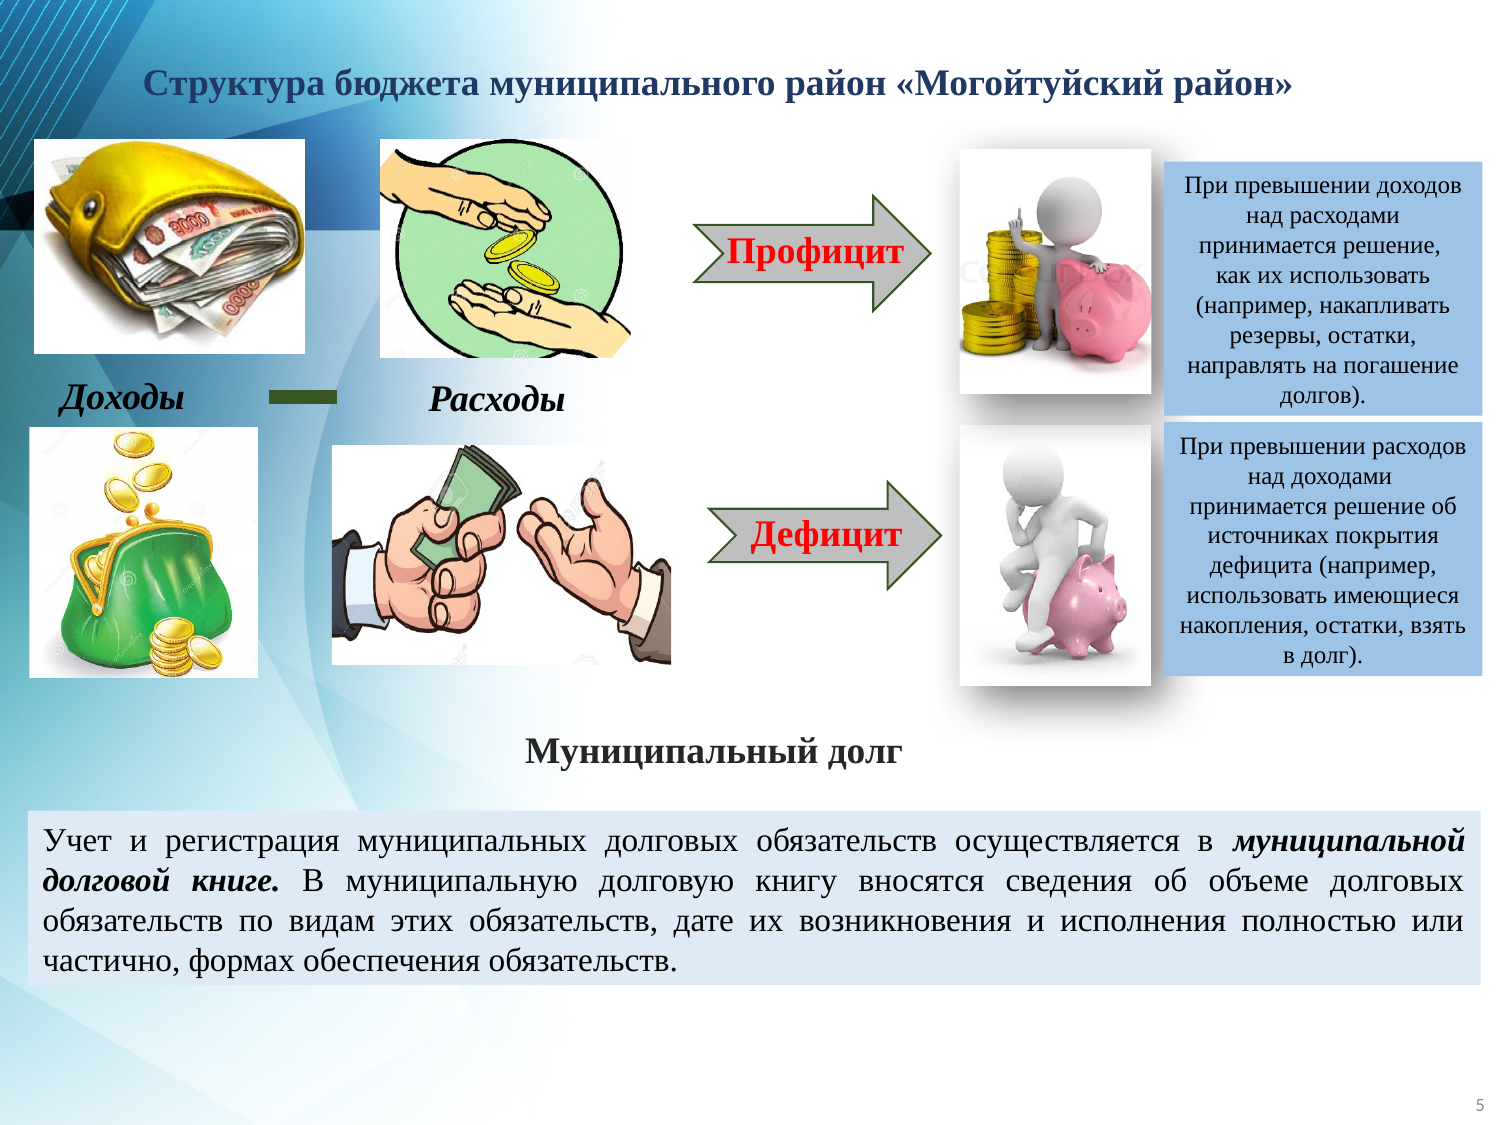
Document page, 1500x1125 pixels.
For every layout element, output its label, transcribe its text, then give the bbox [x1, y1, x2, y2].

text_box [925, 517, 942, 554]
text_box [706, 507, 917, 592]
title Структура бюджета муниципального район «Могойтуйский район» [72, 33, 1365, 134]
text_box [920, 241, 933, 266]
text_box Профицит [712, 219, 920, 279]
text_box При превышении расходов над доходами принимается решение об источниках покрытия дефицита (например, использовать имеющиеся накопления, остатки, взять в долг). [1164, 421, 1483, 677]
picture [0, 0, 1500, 1125]
text_box При превышении доходов над расходами принимается решение, как их использовать (например, накапливать резервы, остатки, направлять на погашение долгов). [1164, 161, 1483, 416]
text_box Дефицит [735, 501, 925, 562]
text_box Учет и регистрация муниципальных долговых обязательств осуществляется в муниципальной долговой книге. В муниципальную долговую книгу вносятся сведения об объеме долговых обязательств по видам этих обязательств, дате их возникновения и исполнения полностью или частично, формах обеспечения обязательств. [27, 810, 1481, 986]
text_box Расходы [413, 366, 581, 427]
text_box [886, 479, 909, 501]
slide_number 5 [1424, 1082, 1500, 1125]
text_box Муниципальный долг [510, 718, 919, 779]
text_box [691, 263, 907, 314]
text_box [268, 389, 338, 405]
text_box Доходы [46, 364, 201, 425]
text_box [691, 223, 712, 244]
text_box [872, 193, 898, 219]
